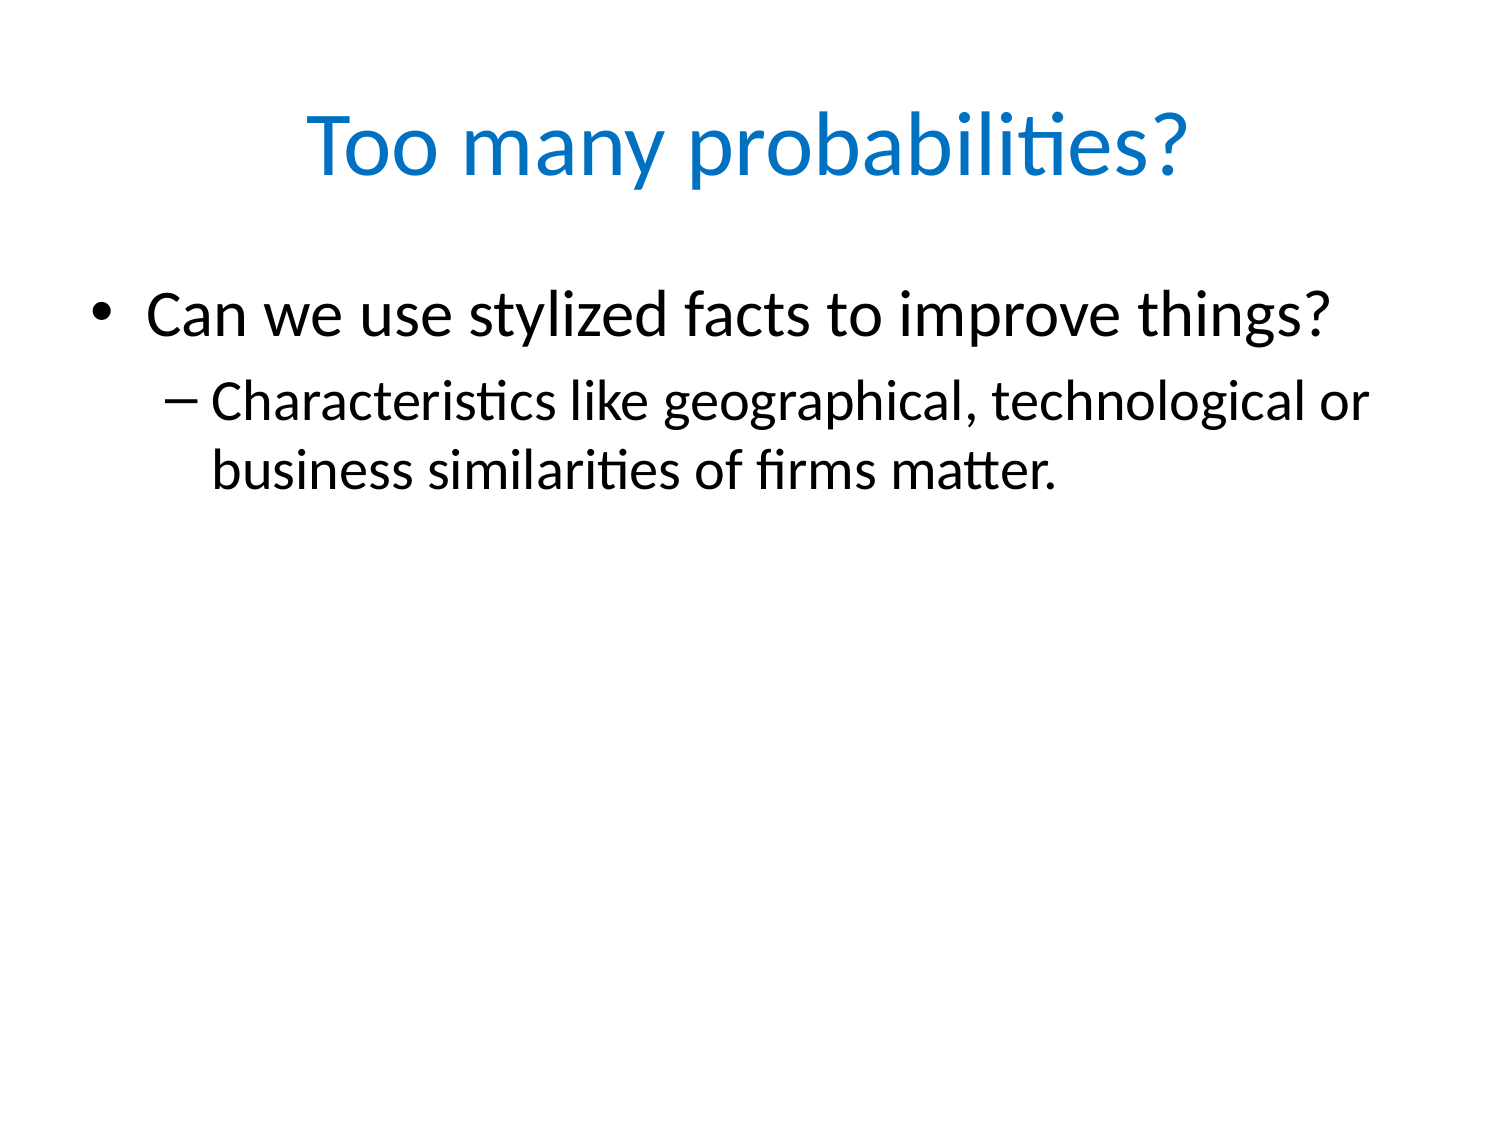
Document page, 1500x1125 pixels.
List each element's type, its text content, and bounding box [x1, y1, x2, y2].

list Can we use stylized facts to improve things? Characteristics like geographical, technological or business similarities of firms matter. [75, 262, 1425, 1005]
title Too many probabilities? [75, 45, 1425, 233]
